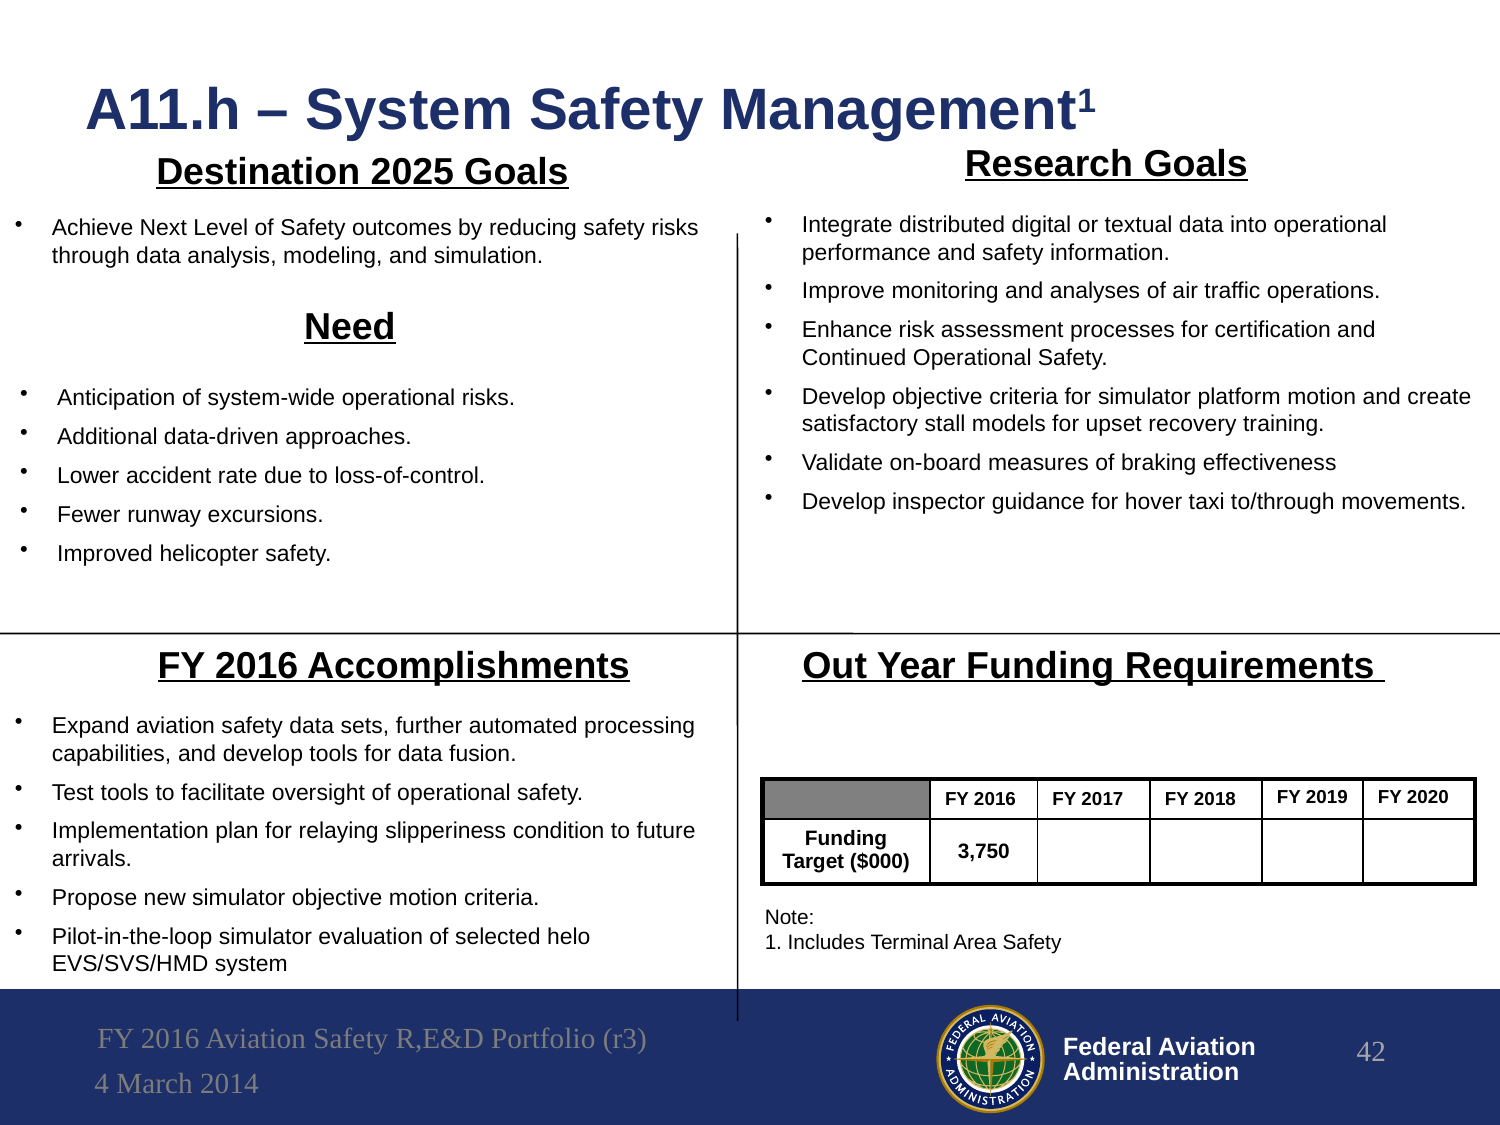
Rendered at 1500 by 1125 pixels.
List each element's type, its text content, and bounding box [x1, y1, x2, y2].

table_header FY 2017 [1038, 781, 1149, 818]
table_cell [1263, 820, 1362, 882]
text_box Research Goals [787, 131, 1425, 202]
table_header FY 2016 [931, 781, 1037, 818]
text_box Out Year Funding Requirements [787, 634, 1450, 684]
table_cell [1364, 820, 1473, 882]
table_header FY 2020 [1364, 781, 1473, 818]
text_box Expand aviation safety data sets, further automated processing capabilities, and develop tools for data fusion. Test tools to facilitate oversight of operational safety. Implementation plan for relaying slipperiness condition to future arrivals. Propose new simulator objective motion criteria. Pilot-in-the-loop simulator evaluation of selected helo EVS/SVS/HMD system [0, 703, 738, 984]
text_box Integrate distributed digital or textual data into operational performance and safety information. Improve monitoring and analyses of air traffic operations. Enhance risk assessment processes for certification and Continued Operational Safety. Develop objective criteria for simulator platform motion and create satisfactory stall models for upset recovery training. Validate on-board measures of braking effectiveness Develop inspector guidance for hover taxi to/through movements. [749, 202, 1500, 522]
table_header FY 2018 [1151, 781, 1261, 818]
text_box Need [62, 295, 638, 358]
table_header FY 2019 [1263, 781, 1362, 818]
table_cell [1151, 820, 1261, 882]
text_box FY 2016 Accomplishments [62, 634, 725, 696]
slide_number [79, 1063, 299, 1100]
table_cell 3,750 [931, 820, 1037, 882]
text_box Destination 2025 Goals [75, 139, 650, 203]
text_box Note: 1. Includes Terminal Area Safety [749, 895, 1500, 961]
title A11.h – System Safety Management1 [70, 56, 1461, 157]
table_cell Funding Target ($000) [765, 820, 929, 882]
table_header [765, 781, 929, 818]
footer FY 2016 Aviation Safety R,E&D Portfolio (r3) [79, 1011, 666, 1063]
table_cell [1038, 820, 1149, 882]
slide_number 42 [1088, 1025, 1402, 1100]
text_box Achieve Next Level of Safety outcomes by reducing safety risks through data analysis, modeling, and simulation. [0, 205, 738, 276]
text_box Anticipation of system-wide operational risks. Additional data-driven approaches. Lower accident rate due to loss-of-control. Fewer runway excursions. Improved helicopter safety. [5, 375, 743, 574]
